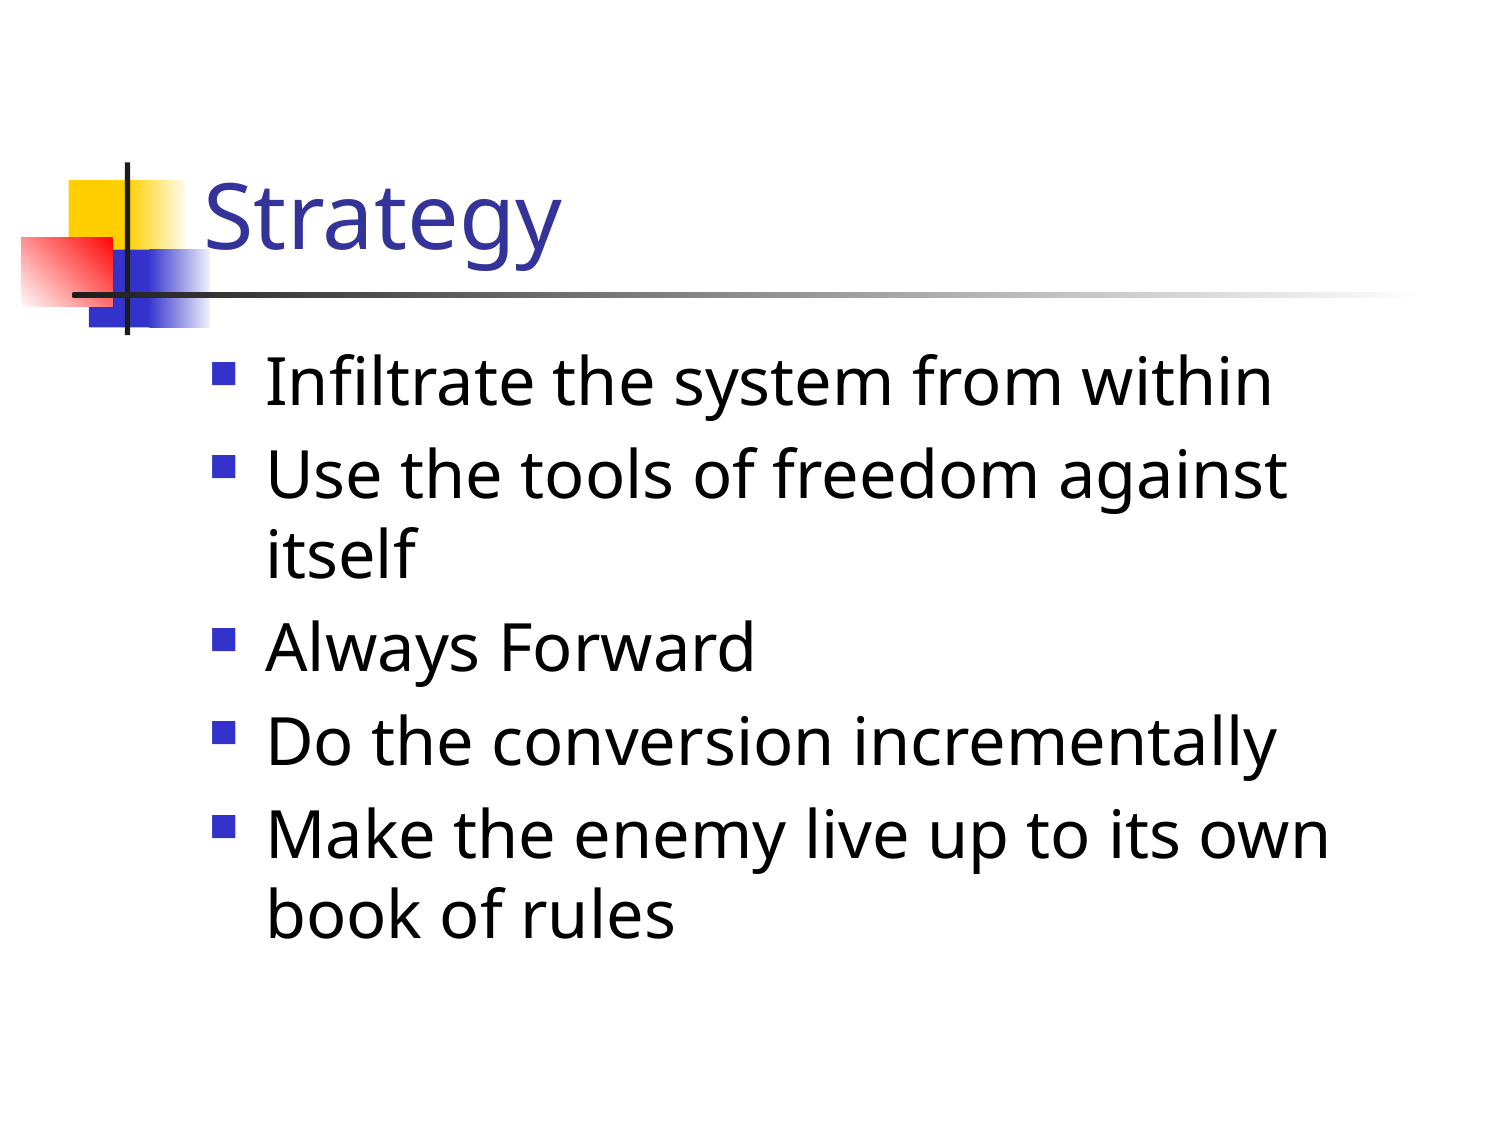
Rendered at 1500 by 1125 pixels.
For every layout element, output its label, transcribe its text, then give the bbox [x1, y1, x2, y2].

title Strategy [188, 35, 1468, 275]
list Infiltrate the system from within Use the tools of freedom against itself Always Forward Do the conversion incrementally Make the enemy live up to its own book of rules [193, 331, 1469, 1006]
